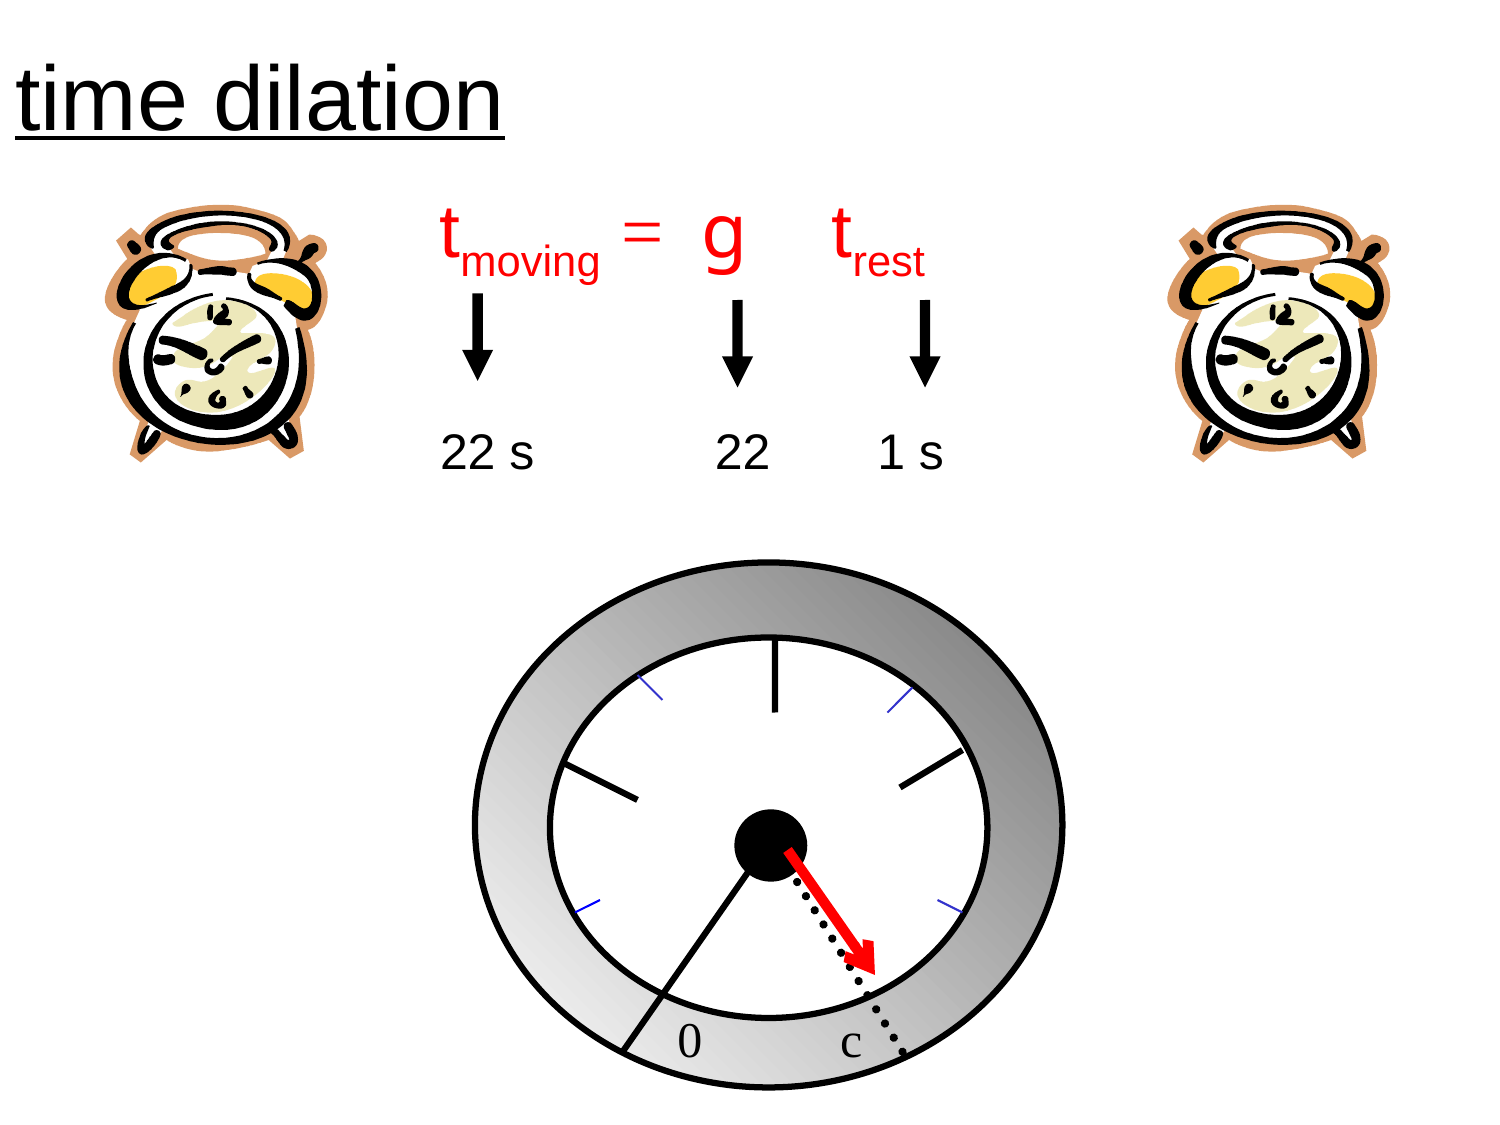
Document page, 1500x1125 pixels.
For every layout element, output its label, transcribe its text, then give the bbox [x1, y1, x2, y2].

text_box [918, 299, 932, 388]
text_box [471, 293, 484, 381]
picture [1162, 199, 1396, 468]
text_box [474, 562, 1063, 1088]
text_box 22 s [425, 412, 550, 488]
text_box tmoving = g trest [425, 174, 1063, 300]
text_box 22 [700, 412, 800, 488]
text_box [731, 299, 744, 388]
title time dilation [0, 0, 1276, 188]
picture [99, 199, 333, 468]
text_box 1 s [862, 412, 960, 488]
